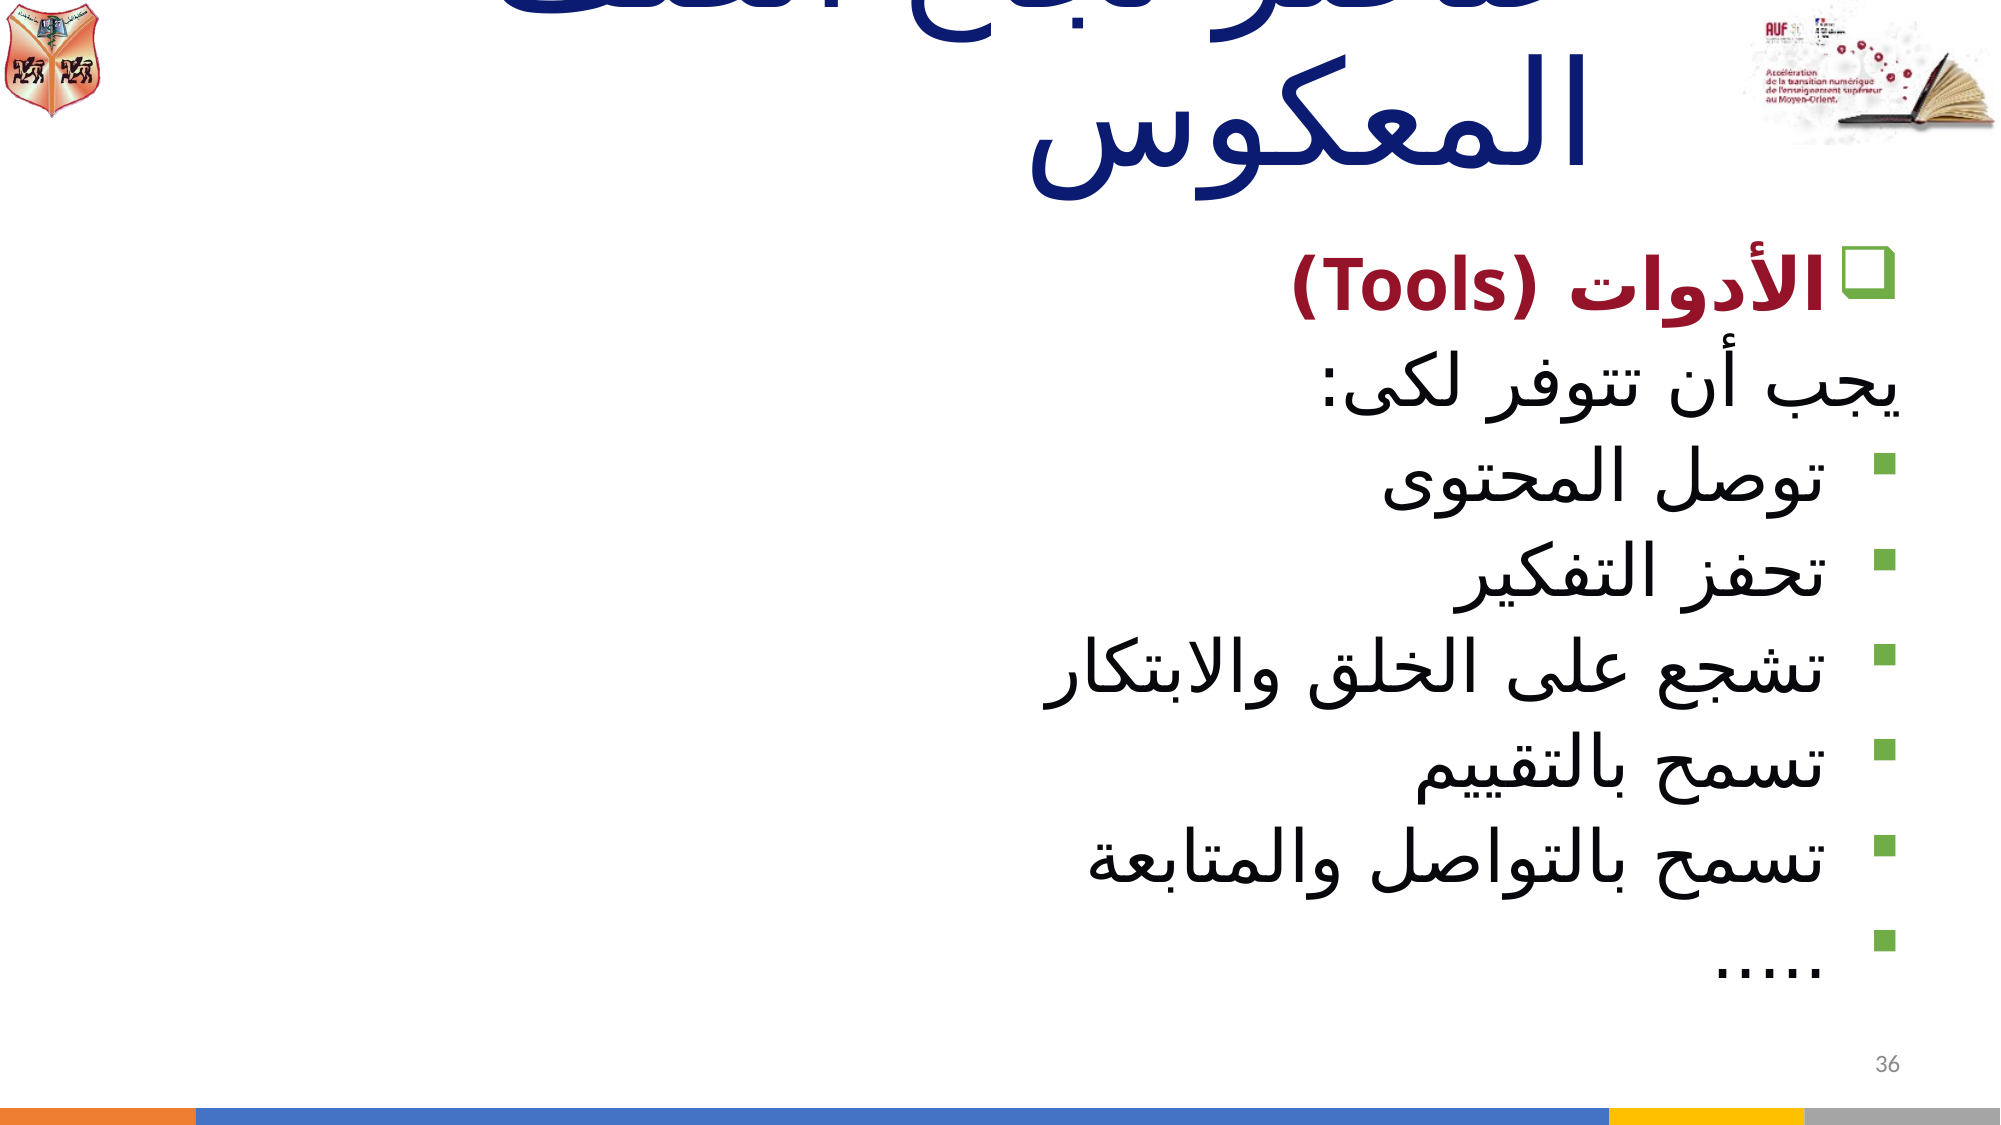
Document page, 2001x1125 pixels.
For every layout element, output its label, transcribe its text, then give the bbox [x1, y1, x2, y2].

list الأدوات (Tools) يجب أن تتوفر لكى: توصل المحتوى تحفز التفكير تشجع على الخلق والابتكار تسمح بالتقييم تسمح بالتواصل والمتابعة ..... [92, 232, 1943, 1070]
picture [0, 0, 113, 118]
title عناصر نجاح الصف المعكوس [97, 24, 1613, 212]
slide_number 36 [1854, 1027, 1975, 1096]
picture [1743, 0, 2000, 145]
